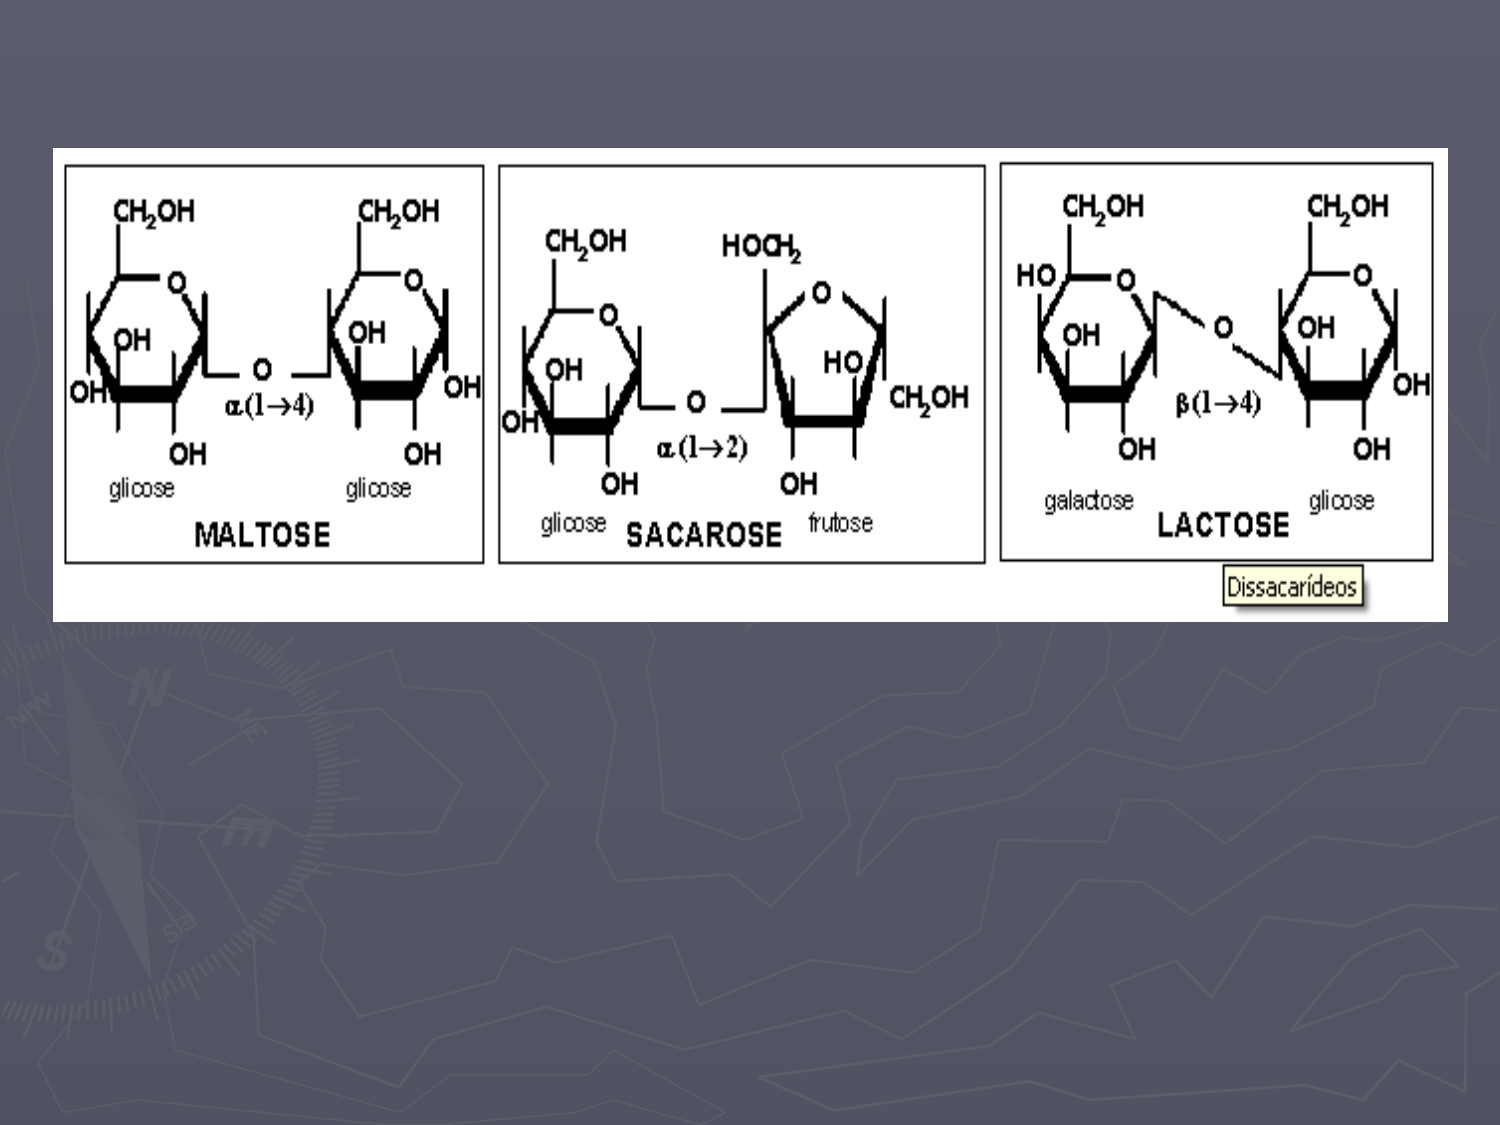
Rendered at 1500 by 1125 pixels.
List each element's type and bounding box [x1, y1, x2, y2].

picture [52, 148, 1448, 622]
